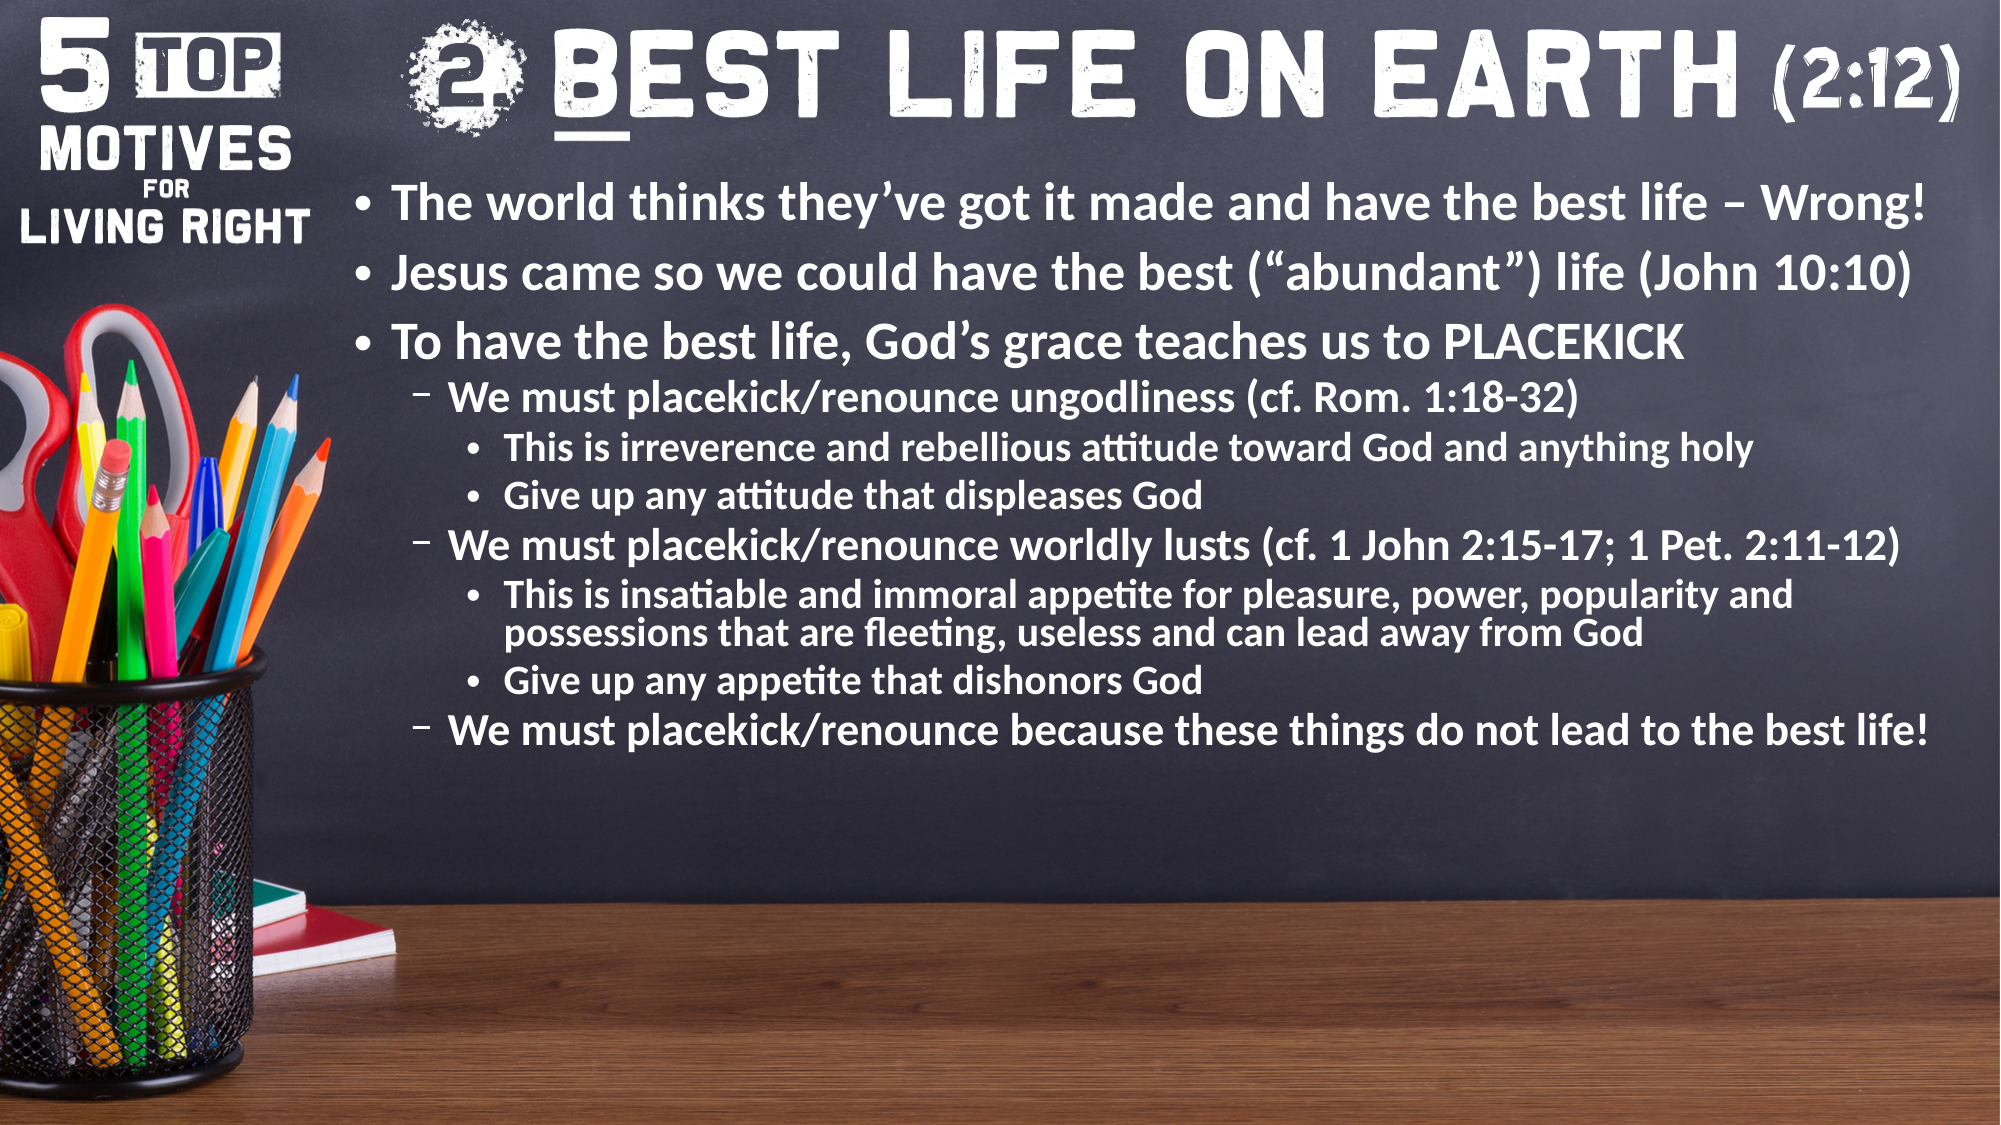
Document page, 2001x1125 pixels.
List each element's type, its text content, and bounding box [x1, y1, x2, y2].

picture [0, 0, 2000, 1125]
list The world thinks they’ve got it made and have the best life – Wrong! Jesus came so we could have the best (“abundant”) life (John 10:10) To have the best life, God’s grace teaches us to PLACEKICK We must placekick/renounce ungodliness (cf. Rom. 1:18-32) This is irreverence and rebellious attitude toward God and anything holy Give up any attitude that displeases God We must placekick/renounce worldly lusts (cf. 1 John 2:15-17; 1 Pet. 2:11-12) This is insatiable and immoral appetite for pleasure, power, popularity and possessions that are fleeting, useless and can lead away from God Give up any appetite that dishonors God We must placekick/renounce because these things do not lead to the best life! [338, 173, 1990, 1125]
